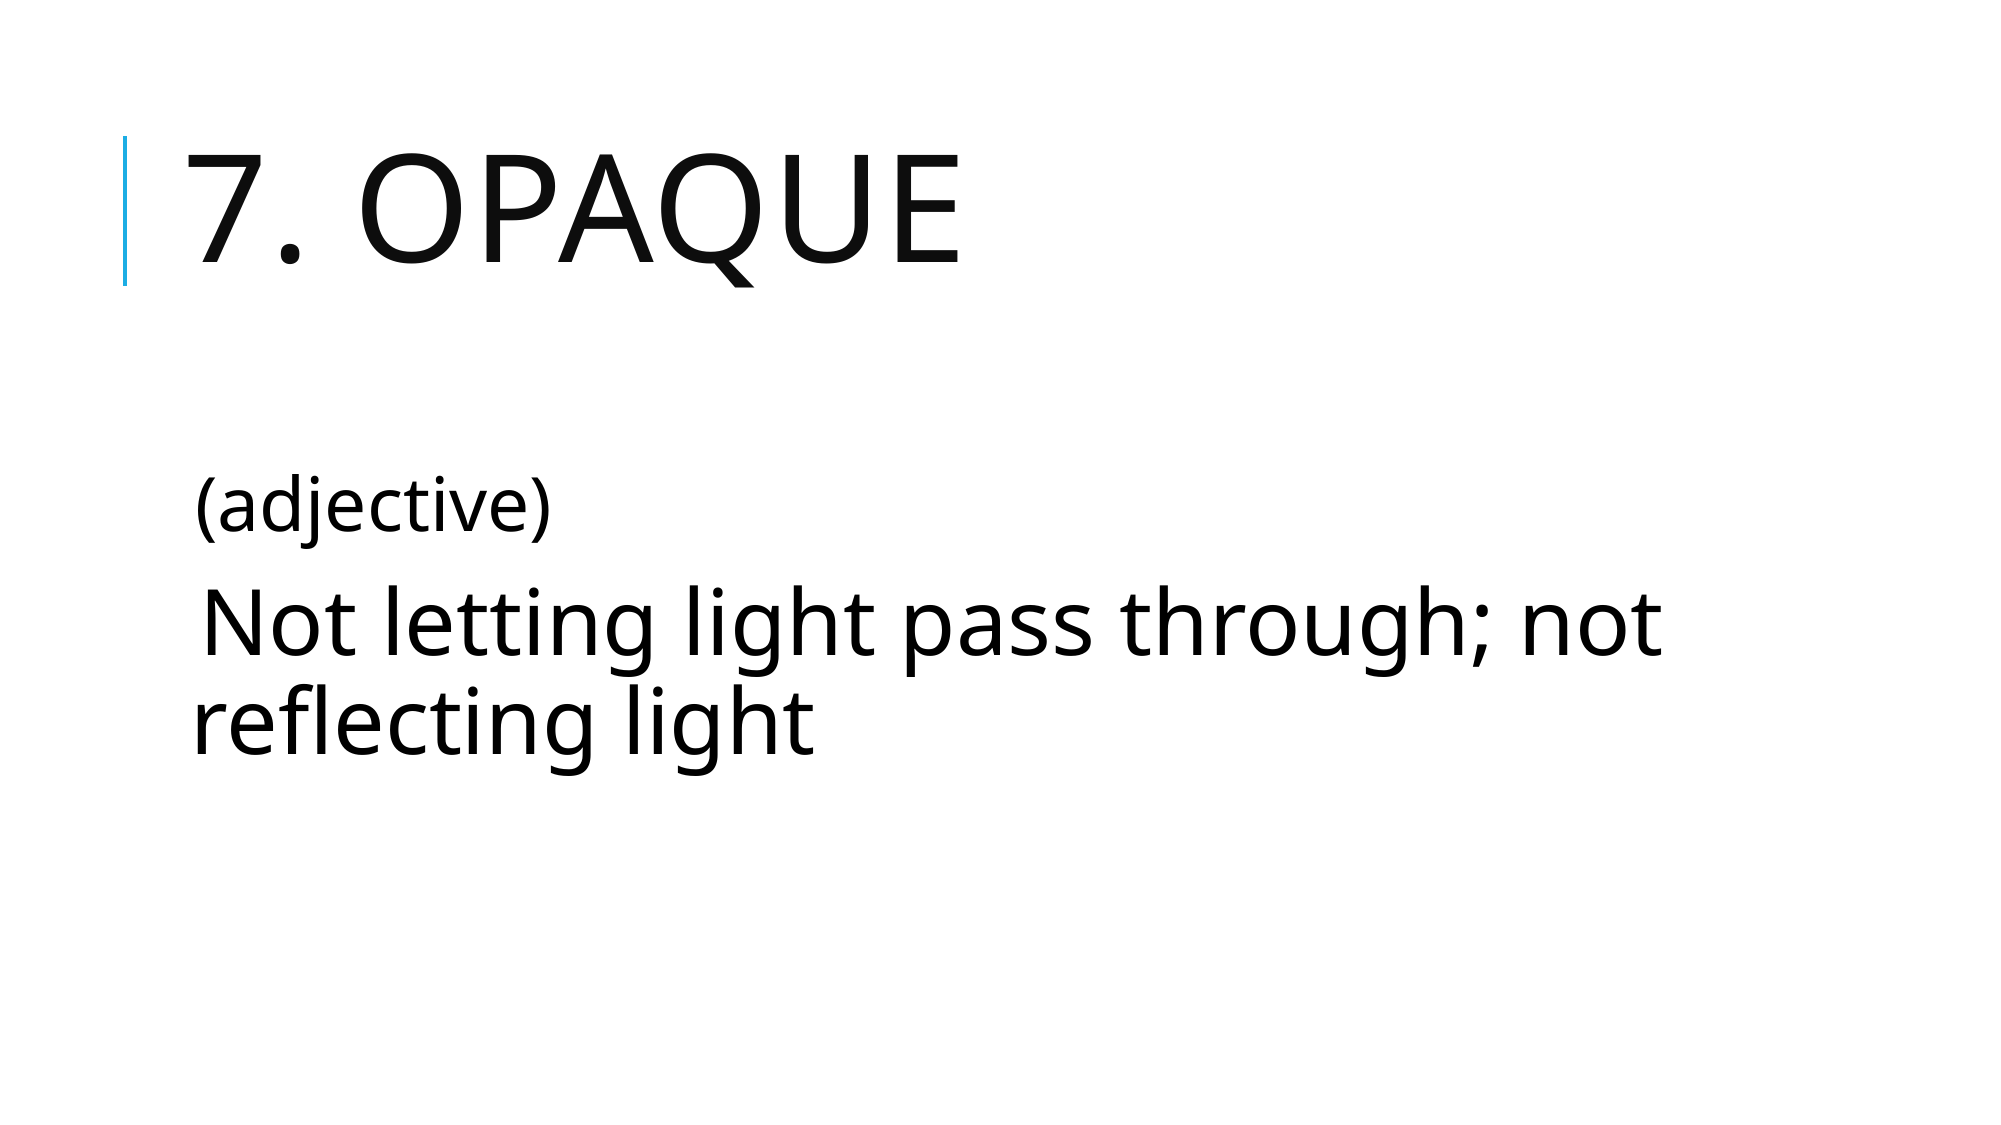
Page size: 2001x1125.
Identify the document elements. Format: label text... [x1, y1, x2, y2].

list (adjective) Not letting light pass through; not reflecting light [168, 375, 1763, 1035]
title 7. opaque [168, 96, 1763, 342]
